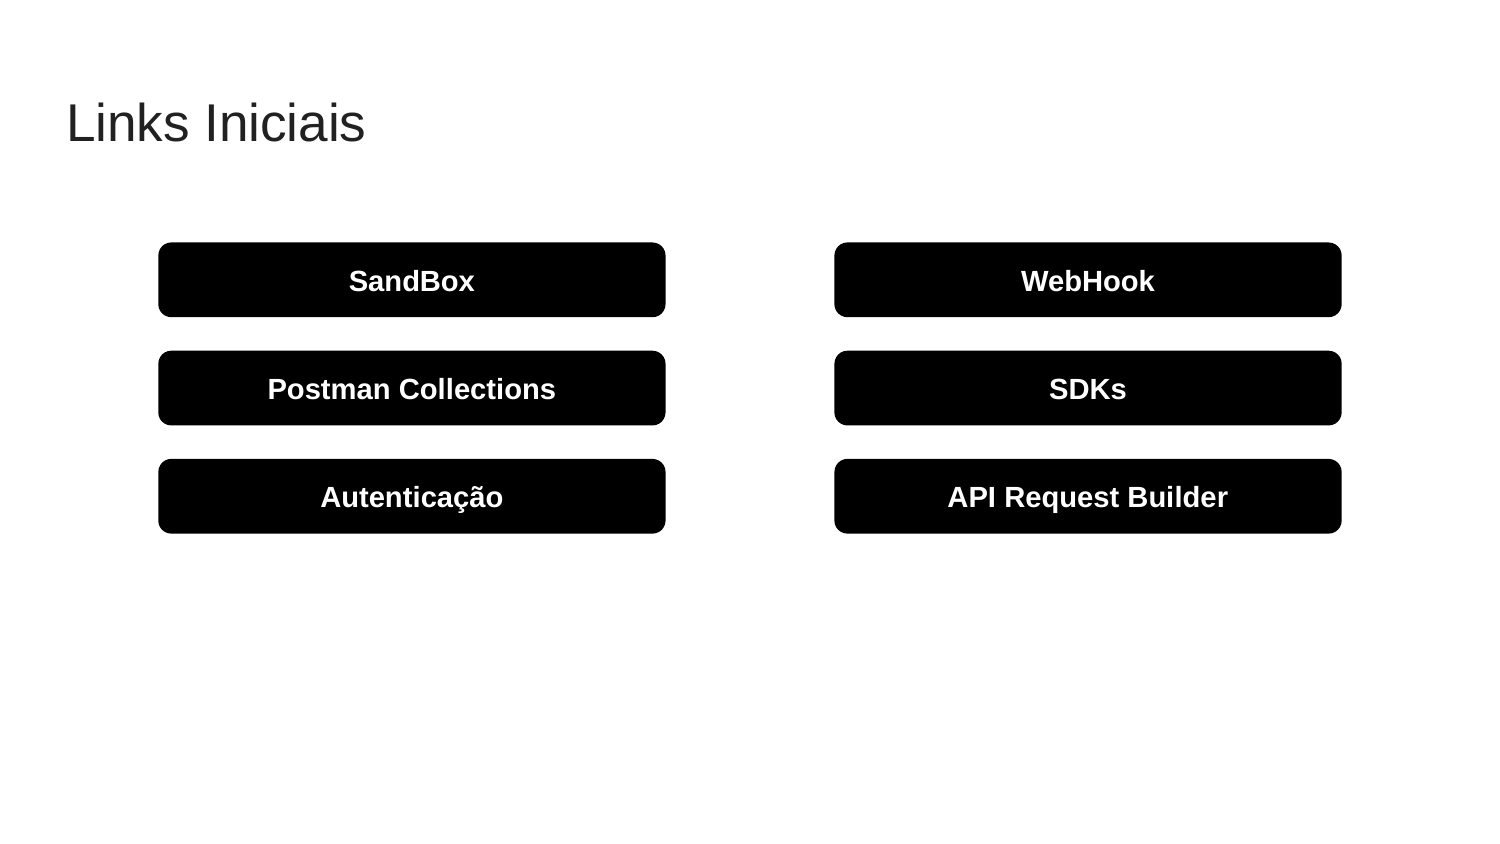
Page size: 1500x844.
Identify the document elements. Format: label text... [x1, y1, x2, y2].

text_box Autenticação [159, 459, 665, 533]
text_box Postman Collections [159, 351, 665, 425]
text_box SDKs [835, 351, 1341, 425]
text_box SandBox [159, 243, 665, 317]
text_box WebHook [835, 243, 1341, 317]
text_box API Request Builder [835, 459, 1341, 533]
title Links Iniciais [51, 72, 1449, 167]
